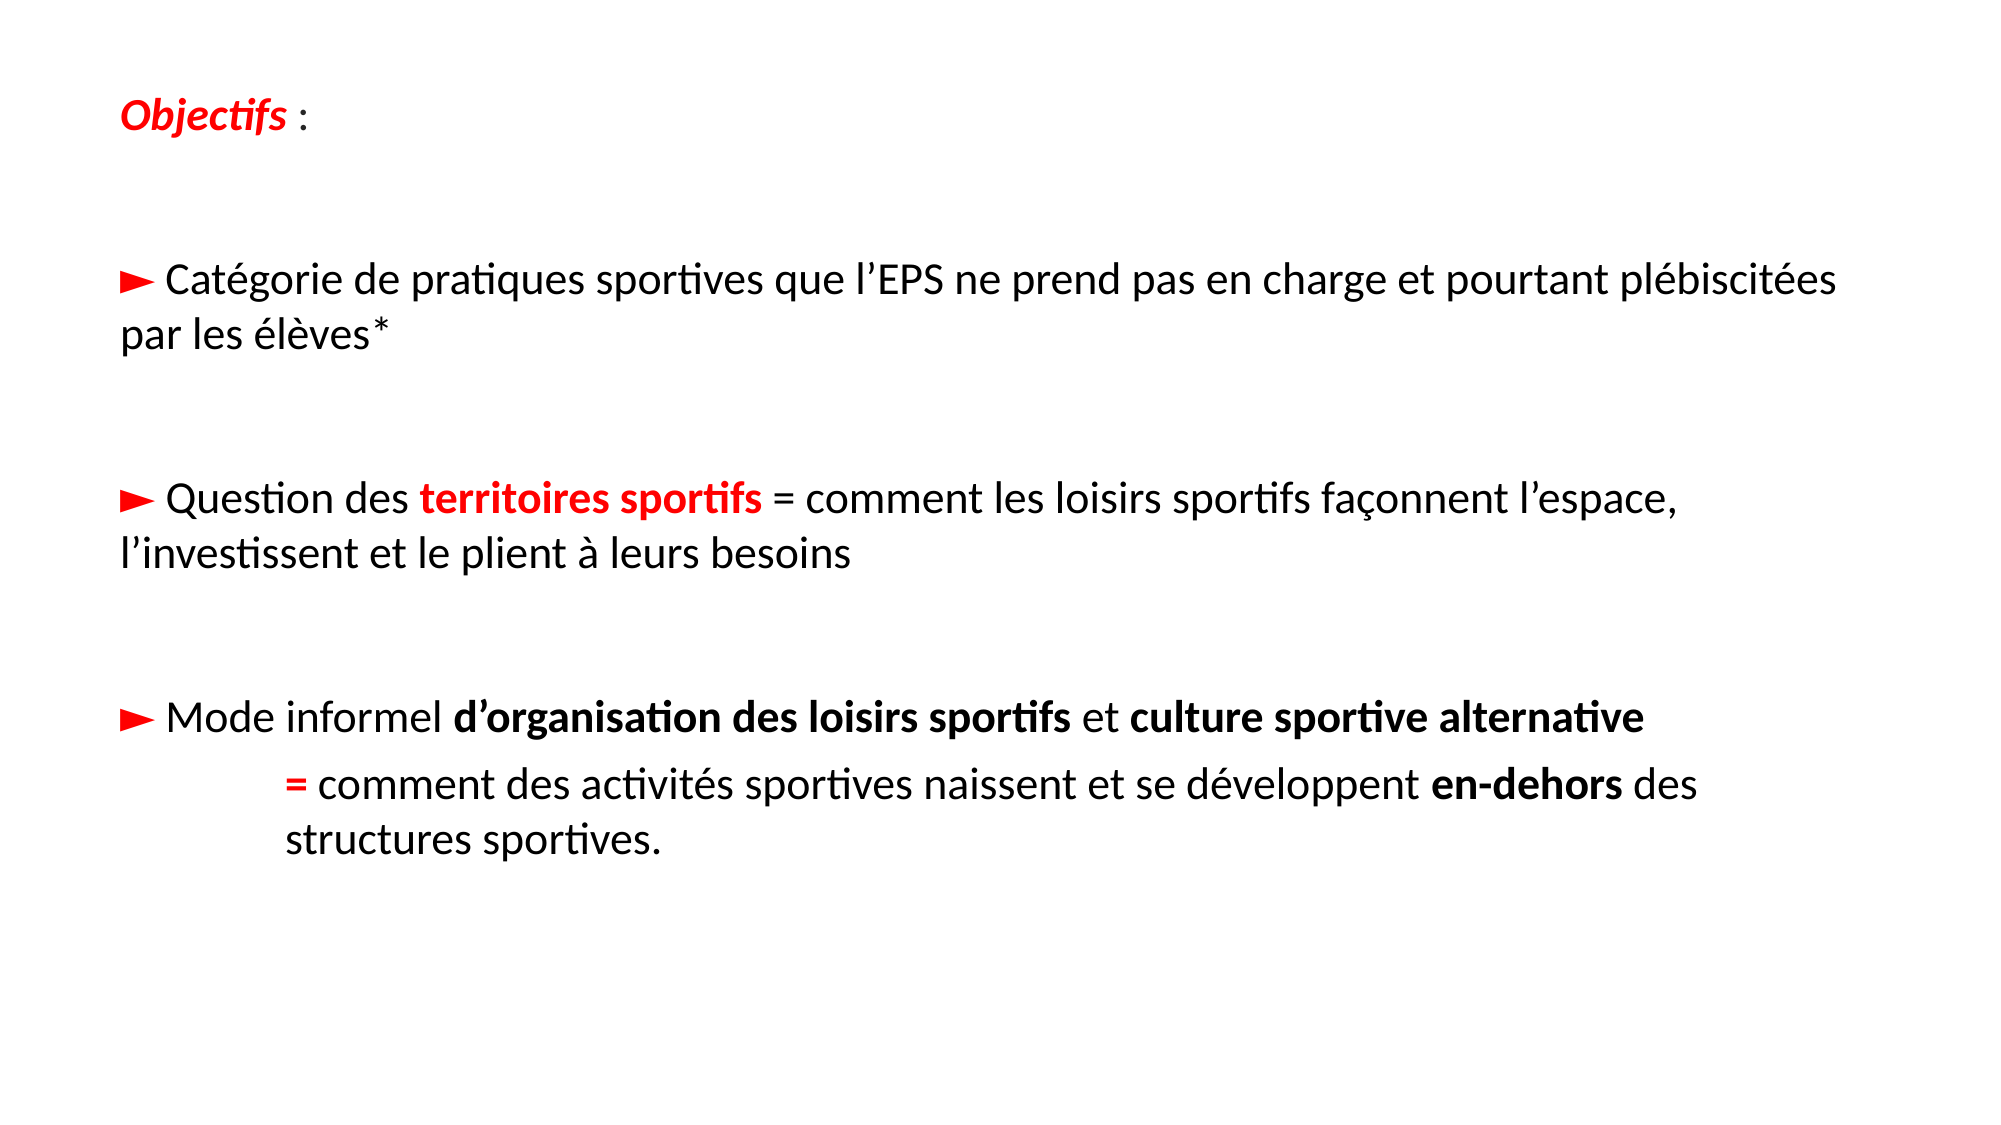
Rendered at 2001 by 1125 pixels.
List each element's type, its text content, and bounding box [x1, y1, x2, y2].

list Objectifs : ► Catégorie de pratiques sportives que l’EPS ne prend pas en charge et pourtant plébiscitées par les élèves* ► Question des territoires sportifs = comment les loisirs sportifs façonnent l’espace, l’investissent et le plient à leurs besoins ► Mode informel d’organisation des loisirs sportifs et culture sportive alternative = comment des activités sportives naissent et se développent en-dehors des structures sportives. [90, 77, 1910, 1039]
